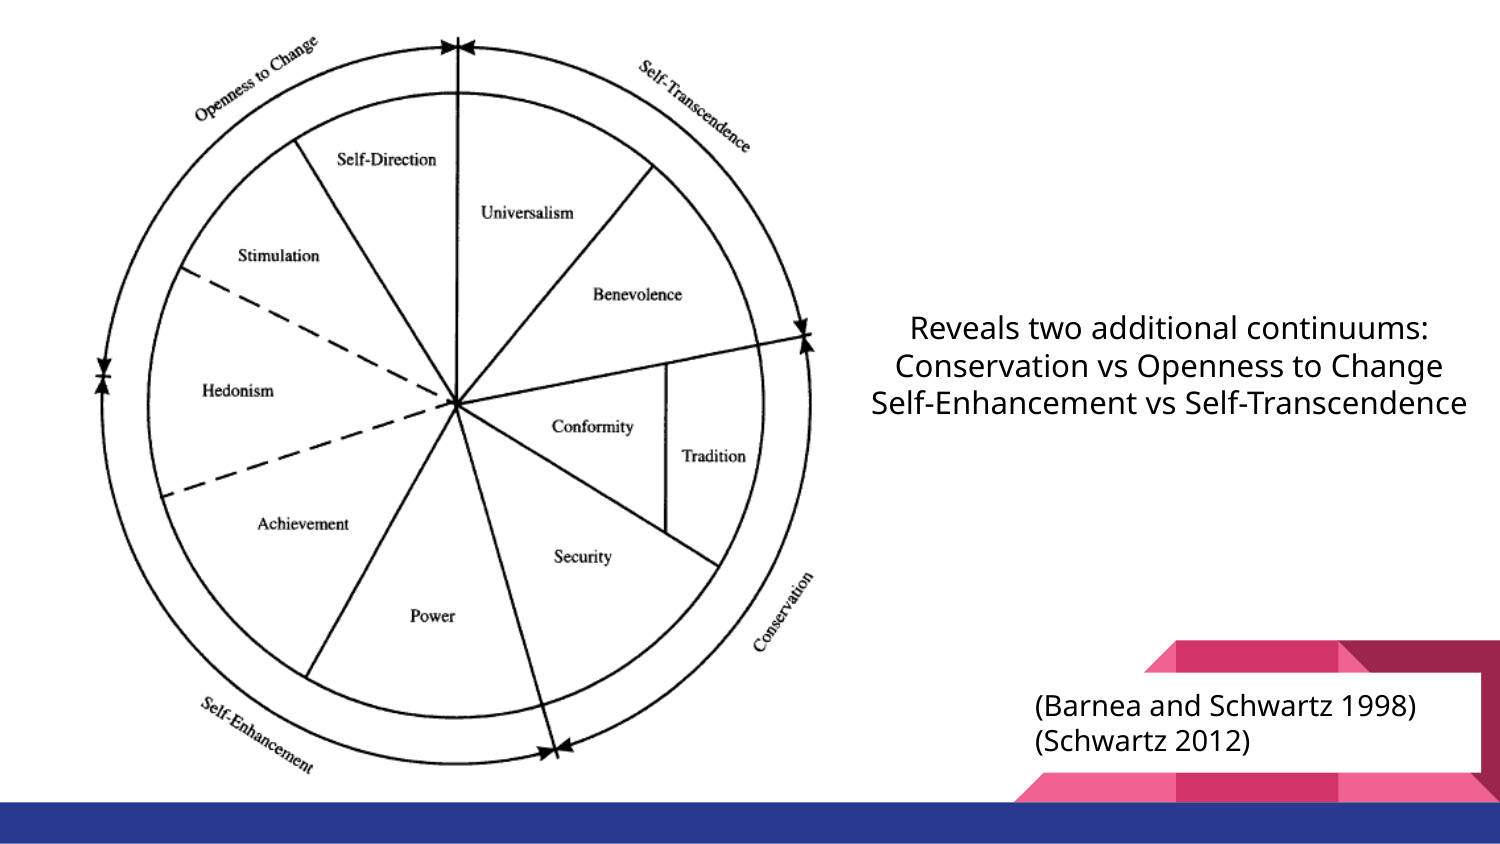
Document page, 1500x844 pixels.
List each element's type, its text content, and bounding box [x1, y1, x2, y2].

picture [34, 15, 870, 793]
text_box Reveals two additional continuums: Conservation vs Openness to Change Self-Enhancement vs Self-Transcendence [874, 293, 1488, 436]
text_box (Barnea and Schwartz 1998) (Schwartz 2012) [1020, 672, 1482, 773]
